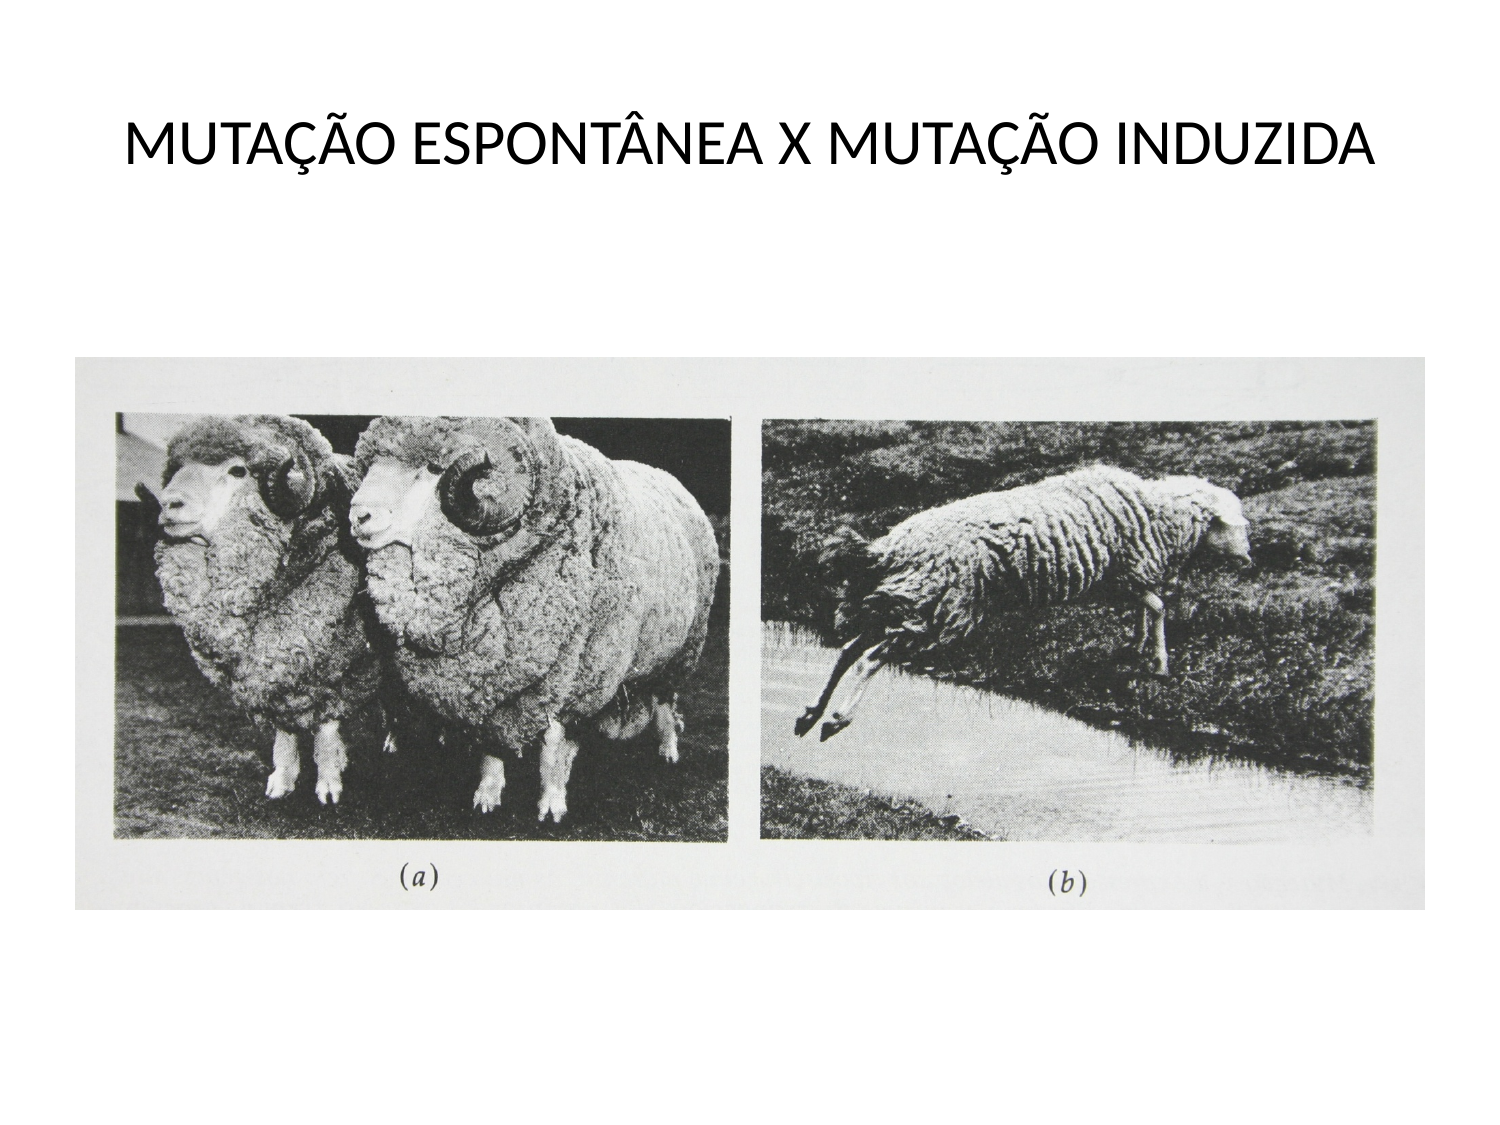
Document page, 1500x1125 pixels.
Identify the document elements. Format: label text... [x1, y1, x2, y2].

title MUTAÇÃO ESPONTÂNEA X MUTAÇÃO INDUZIDA [74, 44, 1426, 233]
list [74, 357, 1426, 911]
